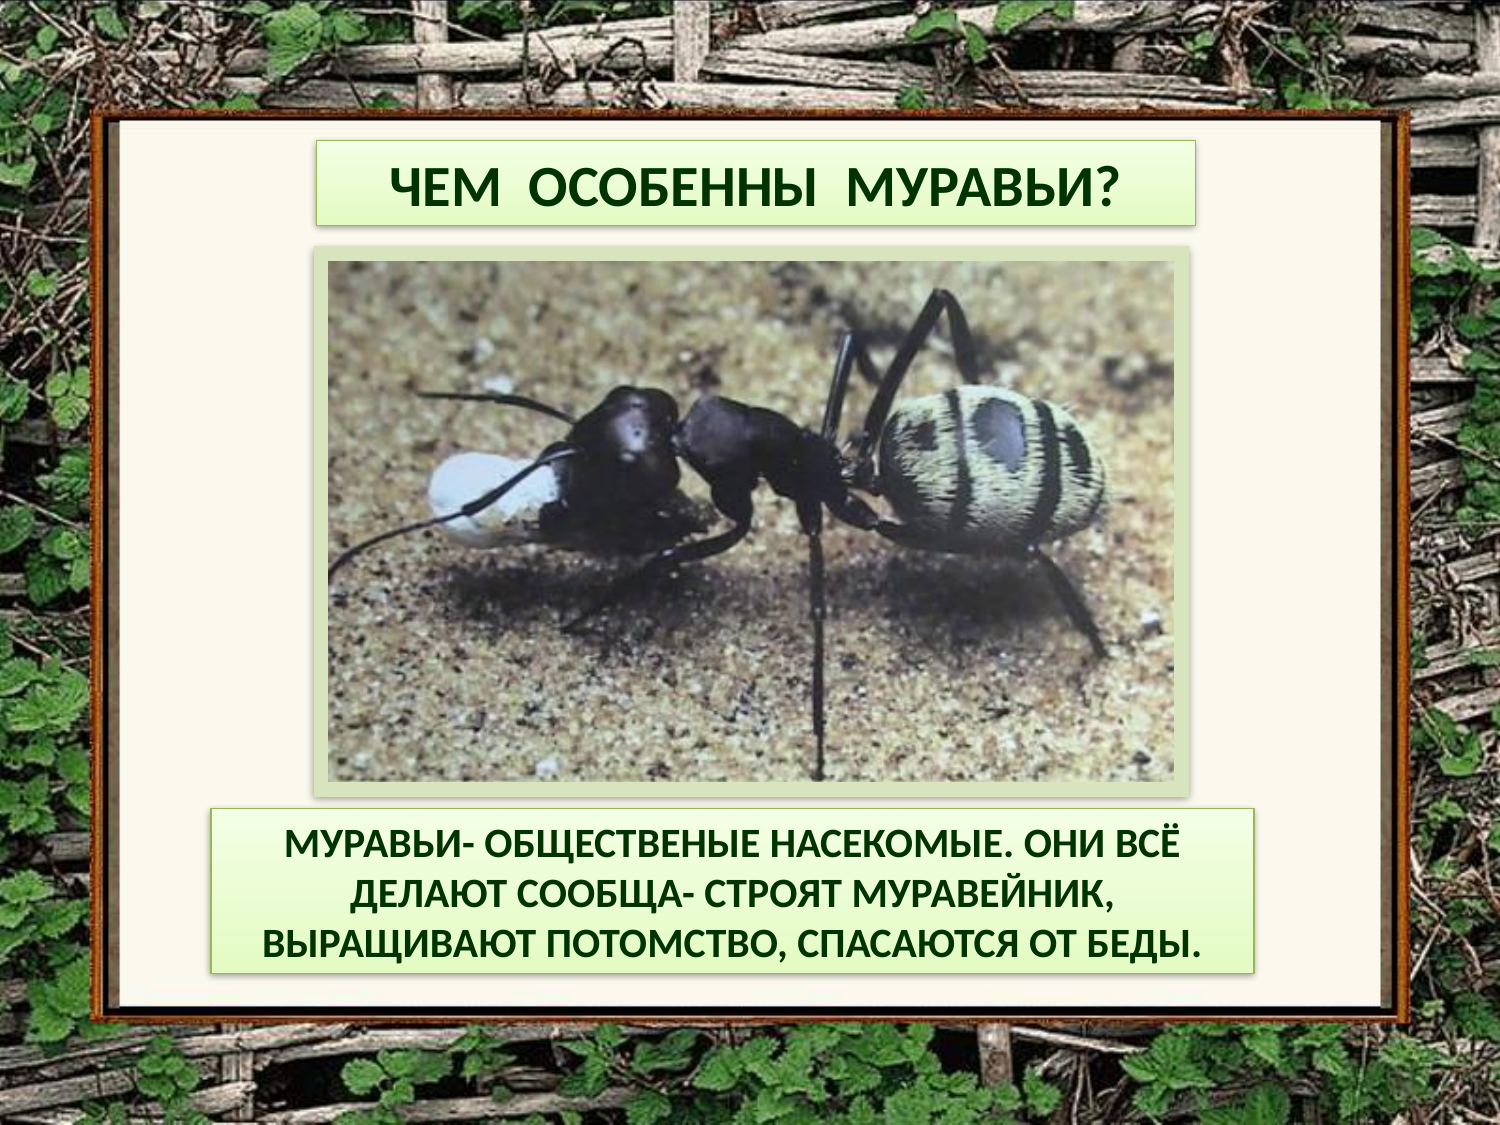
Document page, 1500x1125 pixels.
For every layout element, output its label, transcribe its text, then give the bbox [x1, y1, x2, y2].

text_box МУРАВЬИ- ОБЩЕСТВЕНЫЕ НАСЕКОМЫЕ. ОНИ ВСЁ ДЕЛАЮТ СООБЩА- СТРОЯТ МУРАВЕЙНИК, ВЫРАЩИВАЮТ ПОТОМСТВО, СПАСАЮТСЯ ОТ БЕДЫ. [210, 808, 1255, 974]
text_box ЧЕМ ОСОБЕННЫ МУРАВЬИ? [316, 140, 1196, 226]
picture [0, 0, 1500, 1125]
